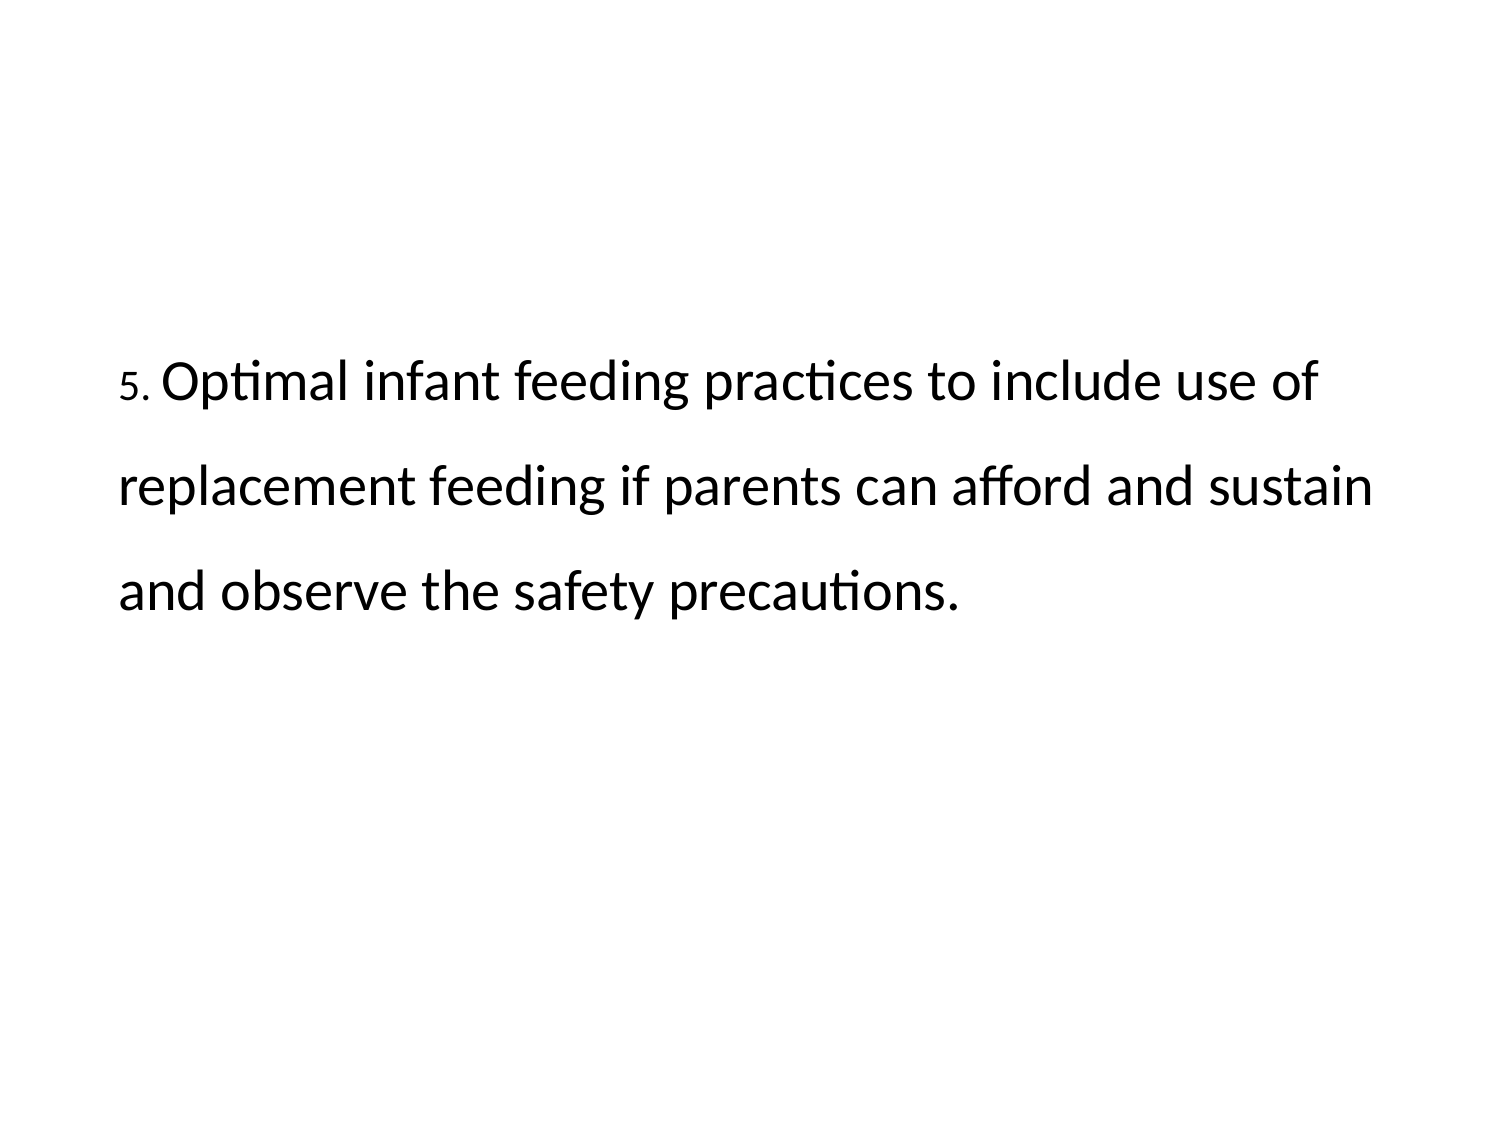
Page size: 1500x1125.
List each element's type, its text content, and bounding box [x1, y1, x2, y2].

list 5. Optimal infant feeding practices to include use of replacement feeding if parents can afford and sustain and observe the safety precautions. [103, 299, 1397, 1014]
